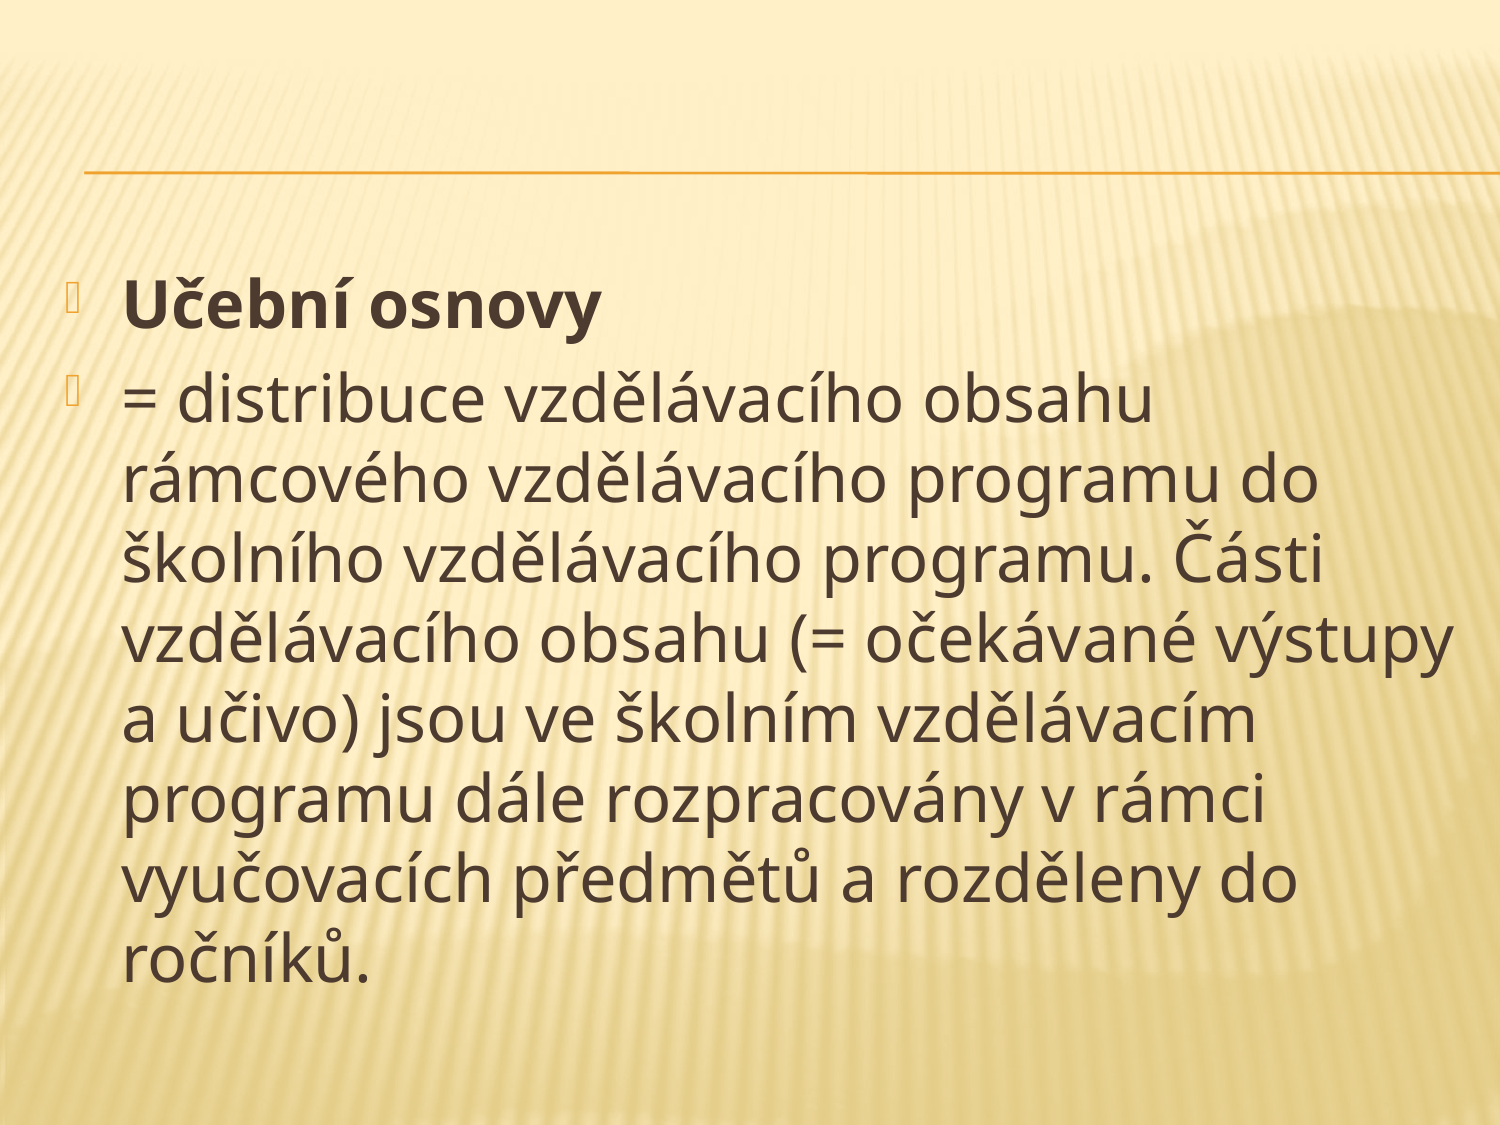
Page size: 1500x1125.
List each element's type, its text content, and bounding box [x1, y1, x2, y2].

list Učební osnovy = distribuce vzdělávacího obsahu rámcového vzdělávacího programu do školního vzdělávacího programu. Části vzdělávacího obsahu (= očekávané výstupy a učivo) jsou ve školním vzdělávacím programu dále rozpracovány v rámci vyučovacích předmětů a rozděleny do ročníků. [50, 254, 1475, 998]
